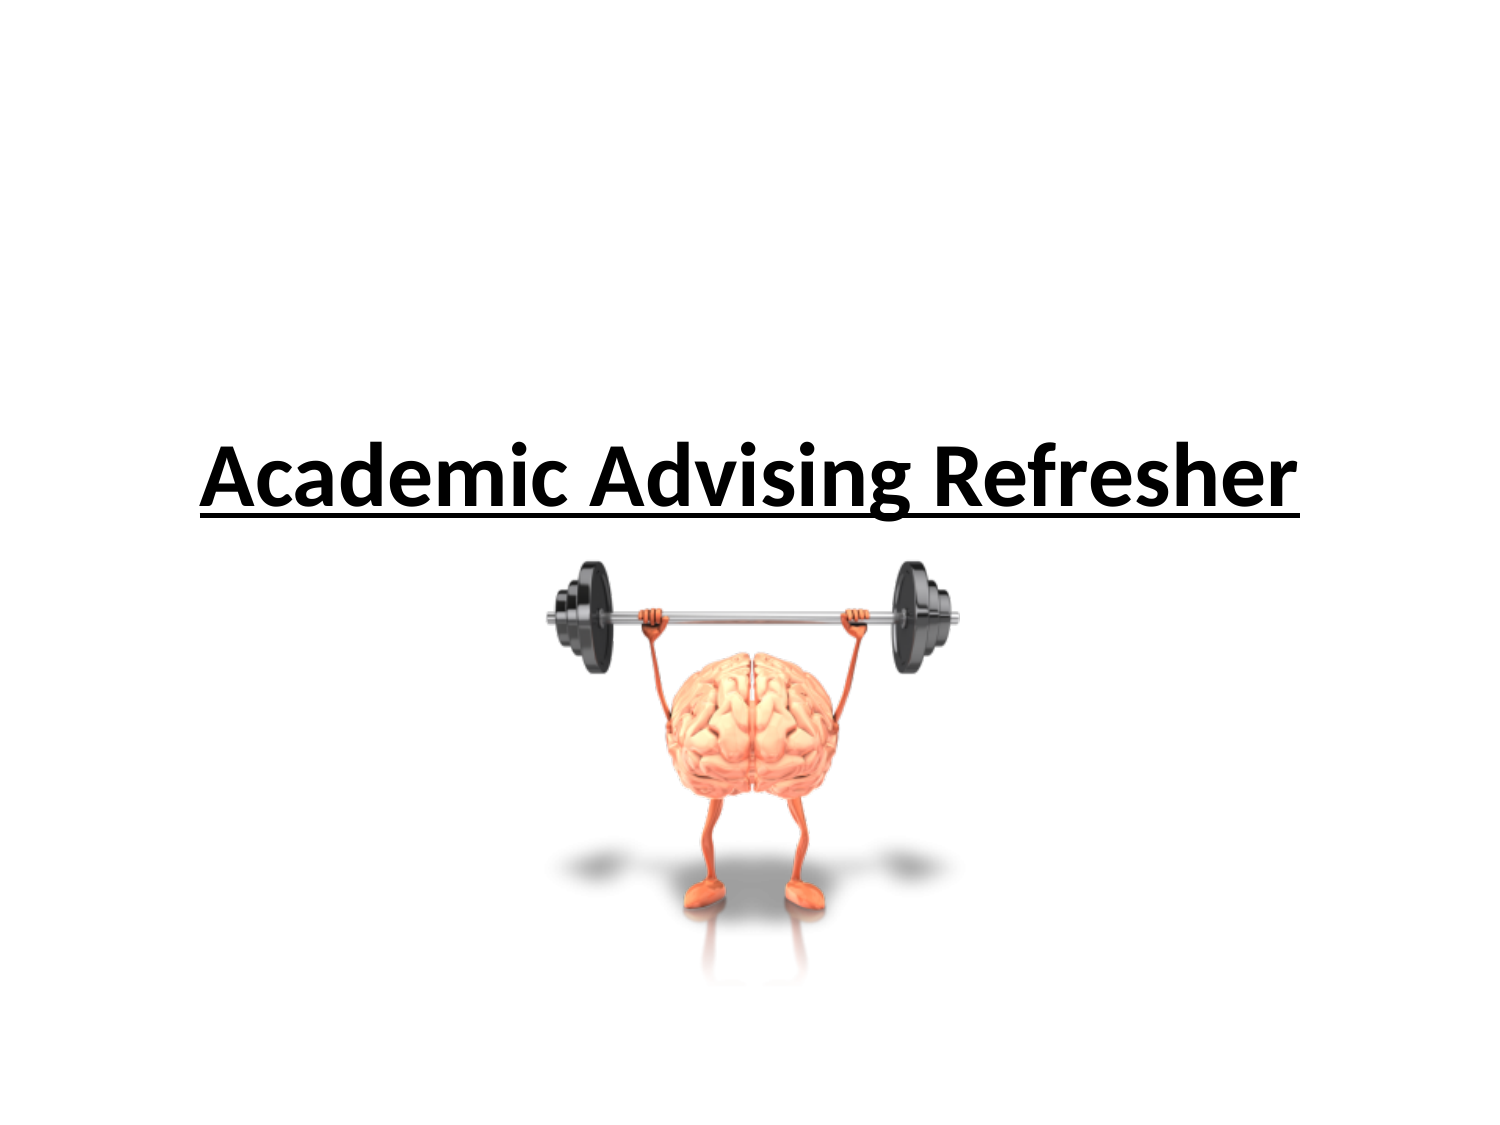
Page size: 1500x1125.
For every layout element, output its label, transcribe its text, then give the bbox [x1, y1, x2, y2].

title Academic Advising Refresher [112, 349, 1388, 591]
picture [515, 549, 985, 990]
